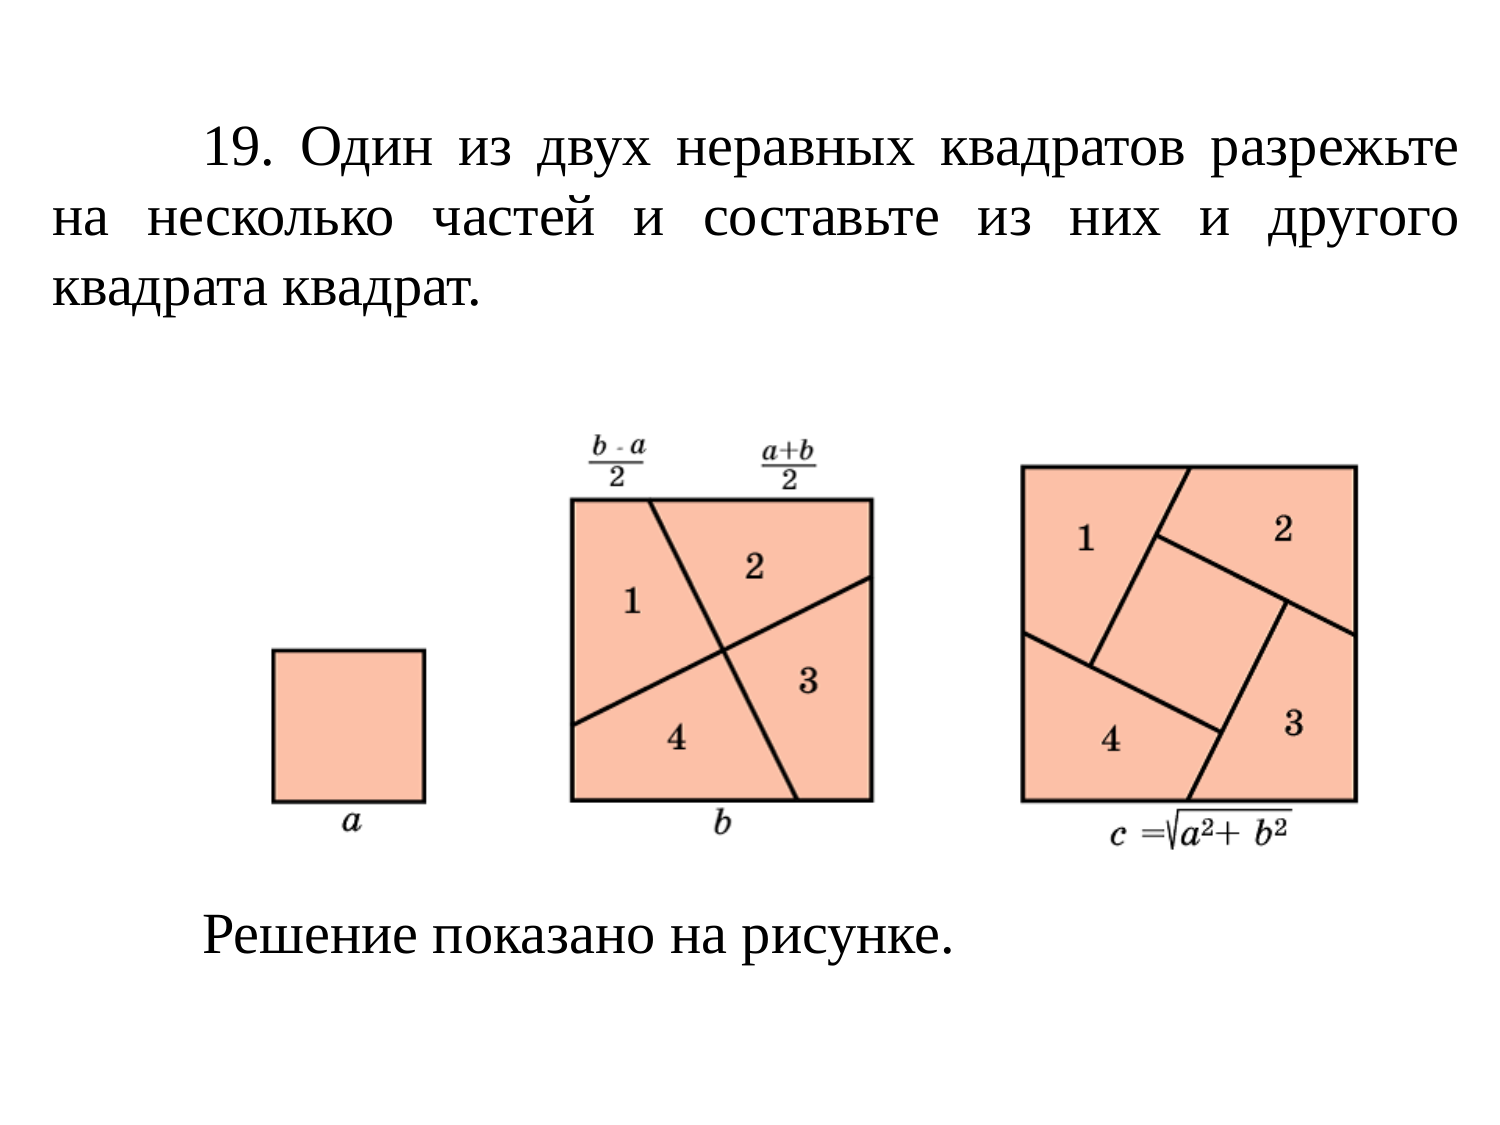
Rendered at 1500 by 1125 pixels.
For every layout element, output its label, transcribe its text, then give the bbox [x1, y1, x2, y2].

text_box 19. Один из двух неравных квадратов разрежьте на несколько частей и составьте из них и другого квадрата квадрат. [37, 99, 1475, 325]
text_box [37, 408, 1450, 973]
